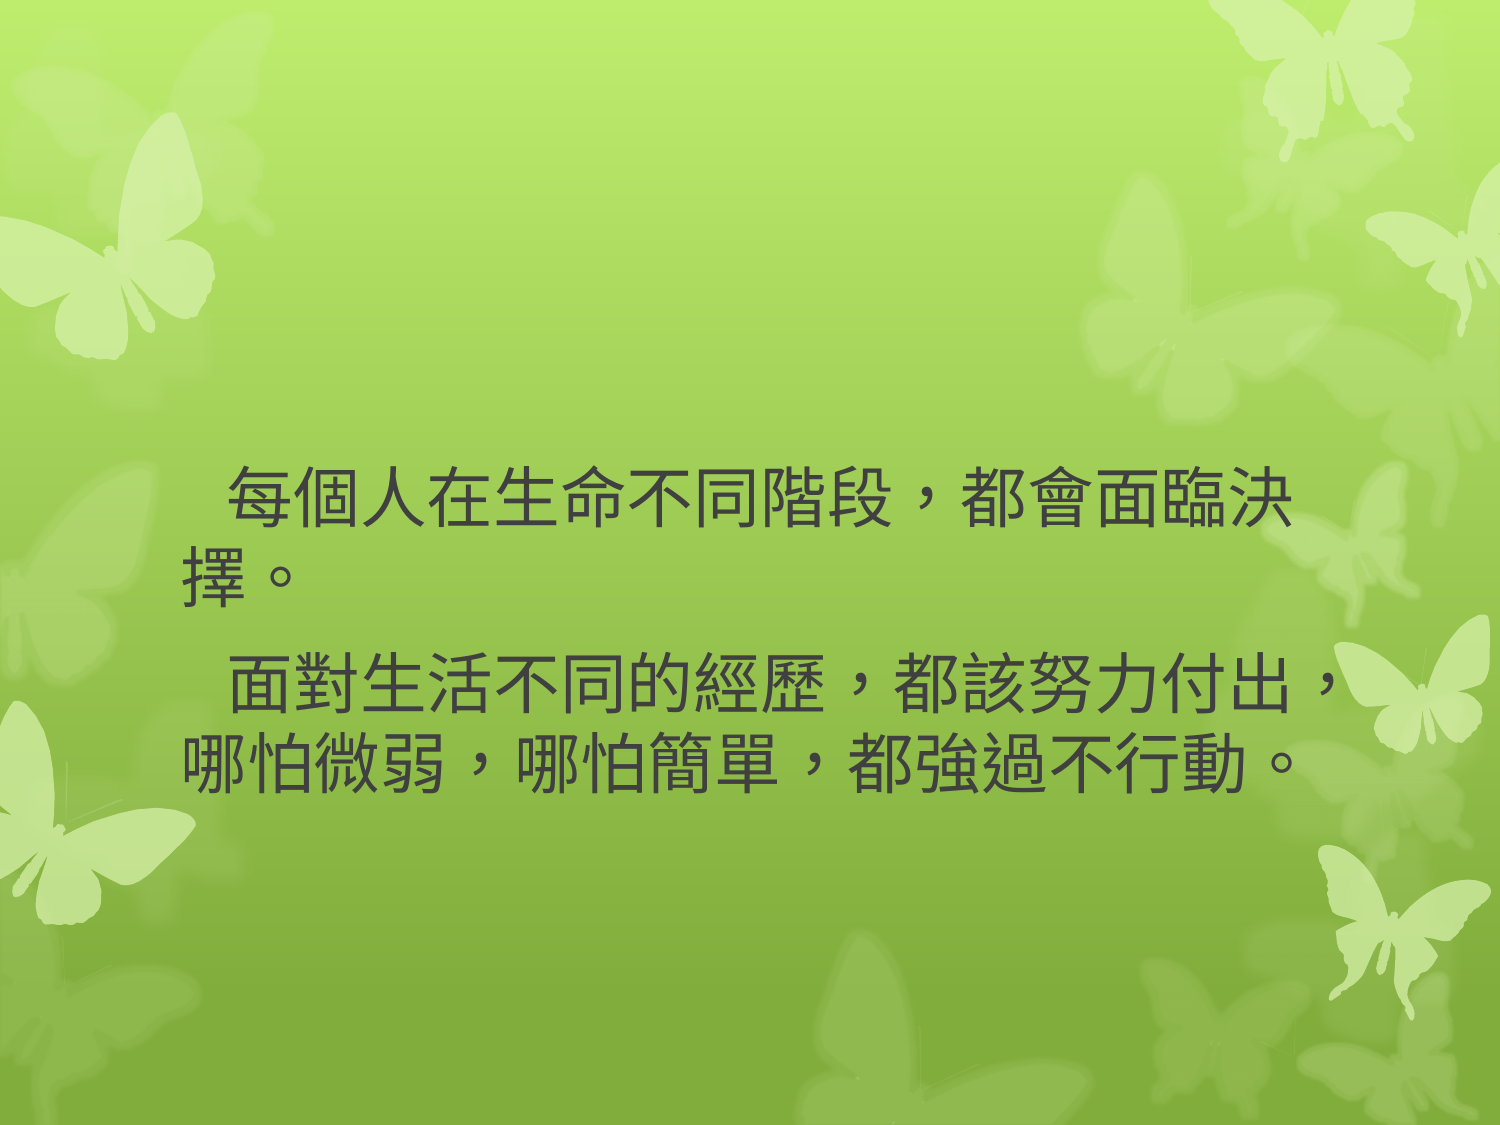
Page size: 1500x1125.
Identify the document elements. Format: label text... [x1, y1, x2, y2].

list 每個人在生命不同階段，都會面臨決擇。 面對生活不同的經歷，都該努力付出，哪怕微弱，哪怕簡單，都強過不行動。 [165, 296, 1335, 962]
